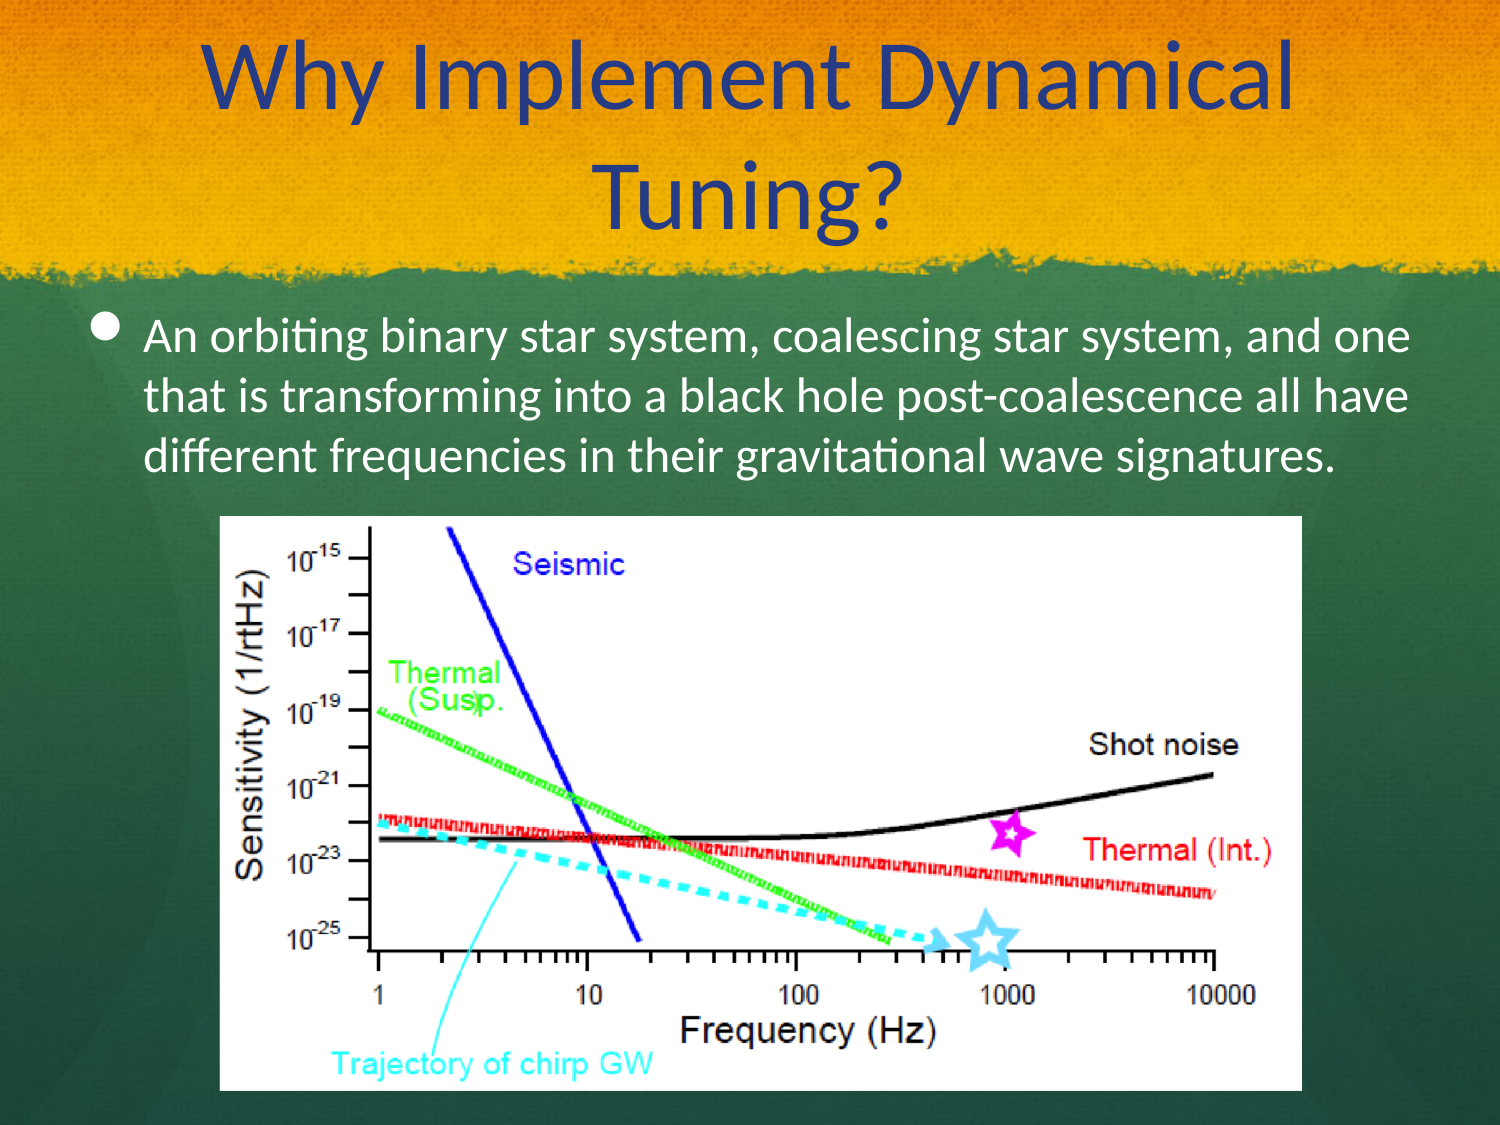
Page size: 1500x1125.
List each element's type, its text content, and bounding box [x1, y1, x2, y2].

title Why Implement Dynamical Tuning? [125, 13, 1375, 246]
picture [0, 0, 1500, 1125]
list An orbiting binary star system, coalescing star system, and one that is transforming into a black hole post-coalescence all have different frequencies in their gravitational wave signatures. [71, 294, 1447, 517]
